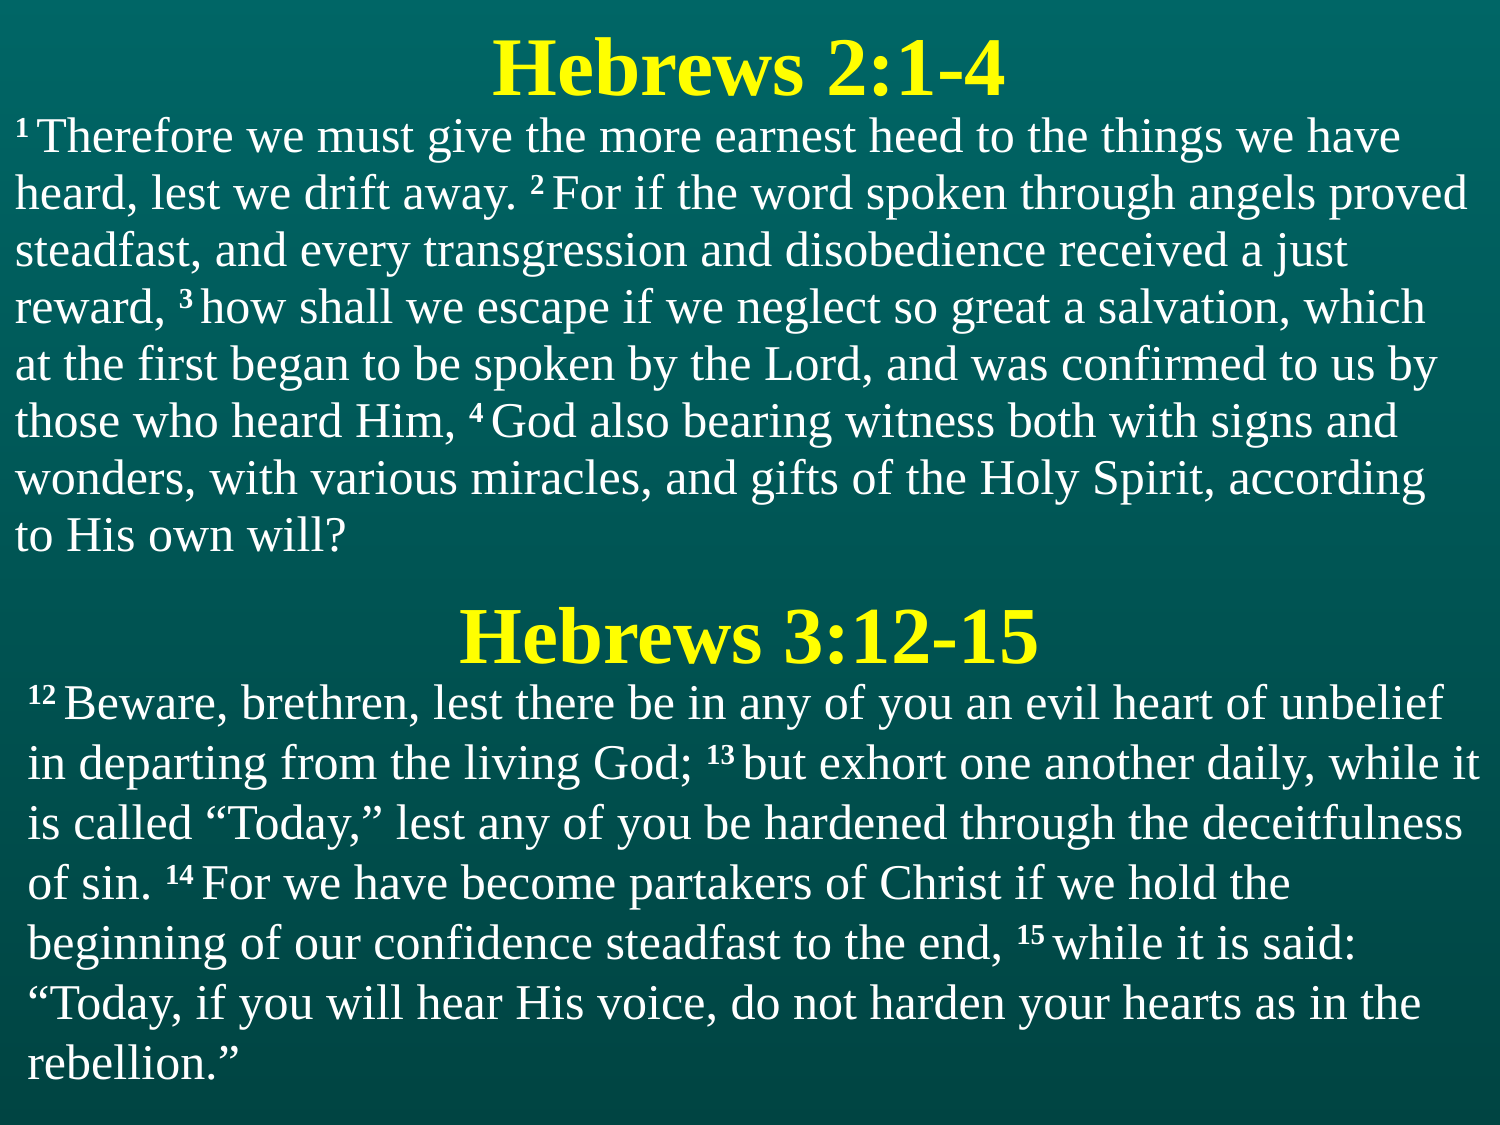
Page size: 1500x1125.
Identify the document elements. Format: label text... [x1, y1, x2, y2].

title Hebrews 2:1-4 [75, 0, 1425, 99]
text_box Hebrews 3:12-15 [74, 575, 1425, 662]
text_box 12 Beware, brethren, lest there be in any of you an evil heart of unbelief in departing from the living God; 13 but exhort one another daily, while it is called “Today,” lest any of you be hardened through the deceitfulness of sin. 14 For we have become partakers of Christ if we hold the beginning of our confidence steadfast to the end, 15 while it is said: “Today, if you will hear His voice, do not harden your hearts as in the rebellion.” [12, 662, 1500, 1098]
text_box 1 Therefore we must give the more earnest heed to the things we have heard, lest we drift away. 2 For if the word spoken through angels proved steadfast, and every transgression and disobedience received a just reward, 3 how shall we escape if we neglect so great a salvation, which at the first began to be spoken by the Lord, and was confirmed to us by those who heard Him, 4 God also bearing witness both with signs and wonders, with various miracles, and gifts of the Holy Spirit, according to His own will? [0, 99, 1488, 571]
